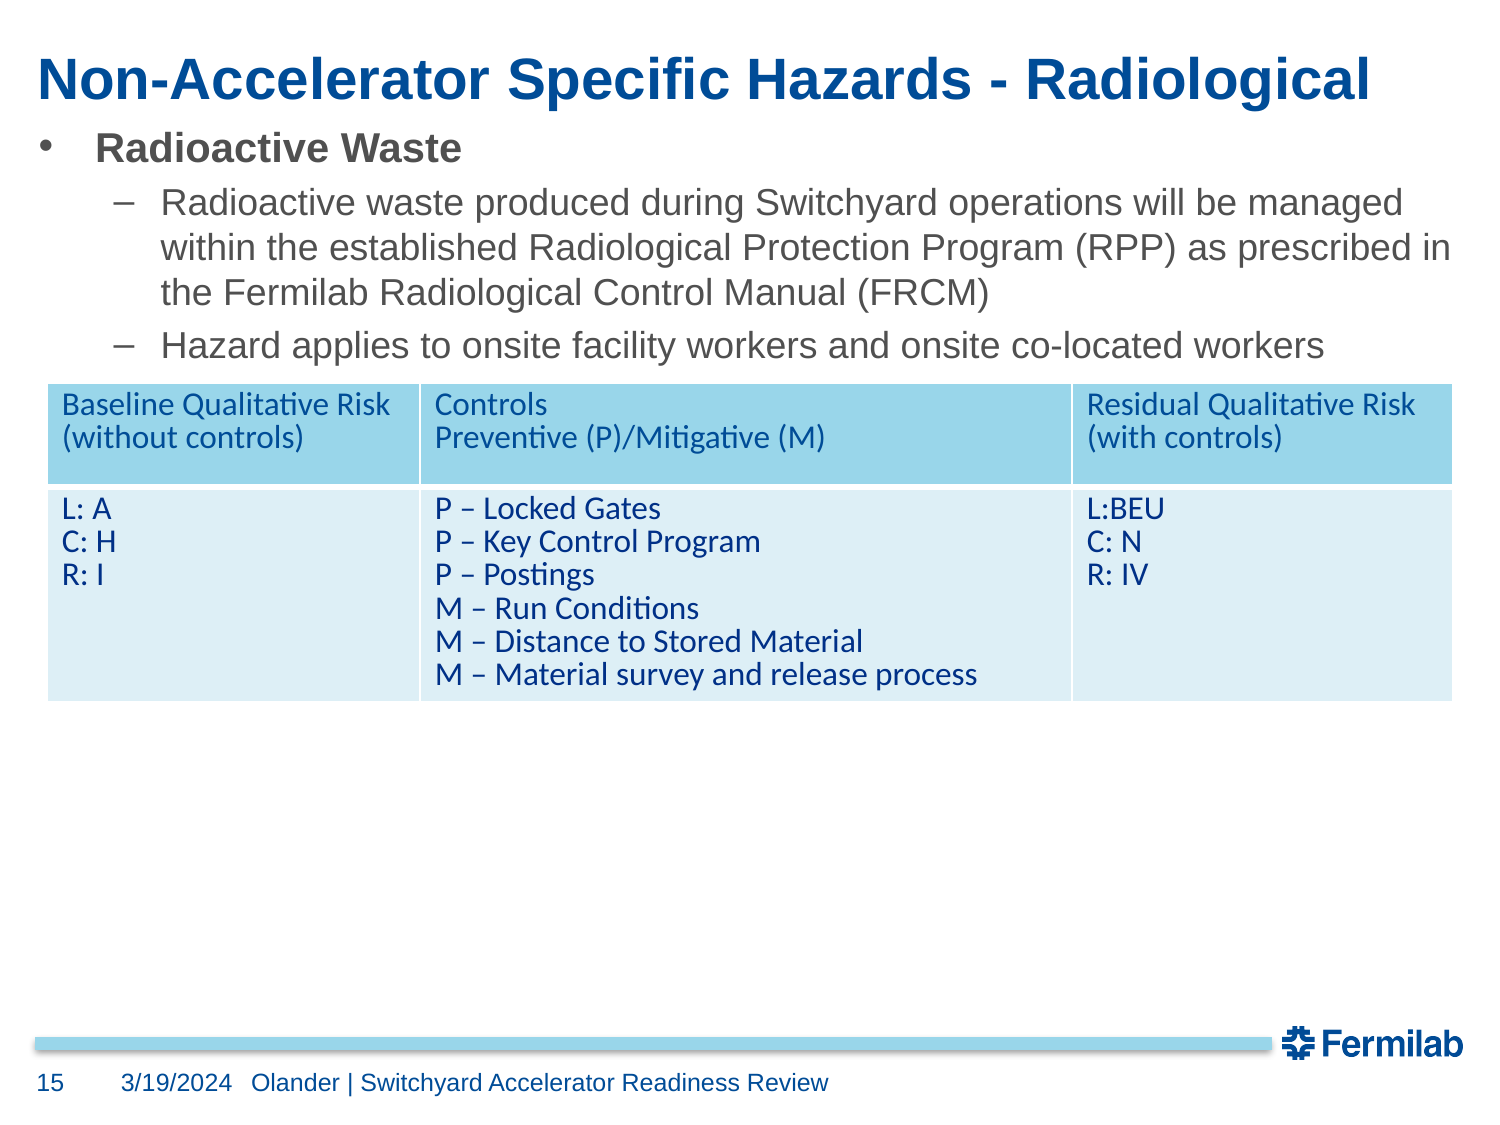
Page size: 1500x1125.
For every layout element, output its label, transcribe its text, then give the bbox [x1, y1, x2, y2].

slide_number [120, 1066, 251, 1107]
table_cell P – Locked Gates P – Key Control Program P – Postings M – Run Conditions M – Distance to Stored Material M – Material survey and release process [421, 490, 1071, 701]
table_header Controls Preventive (P)/Mitigative (M) [421, 384, 1071, 484]
title Non-Accelerator Specific Hazards - Radiological [37, 41, 1463, 112]
table_header Residual Qualitative Risk (with controls) [1073, 384, 1452, 484]
slide_number 15 [36, 1066, 105, 1106]
picture [1282, 1026, 1463, 1060]
table_cell L:BEU C: N R: IV [1073, 490, 1452, 701]
table_cell L: A C: H R: I [48, 490, 419, 701]
table_header Baseline Qualitative Risk (without controls) [48, 384, 419, 484]
footer Olander | Switchyard Accelerator Readiness Review [251, 1066, 1279, 1107]
list Radioactive Waste Radioactive waste produced during Switchyard operations will be managed within the established Radiological Protection Program (RPP) as prescribed in the Fermilab Radiological Control Manual (FRCM) Hazard applies to onsite facility workers and onsite co-located workers [38, 120, 1462, 397]
